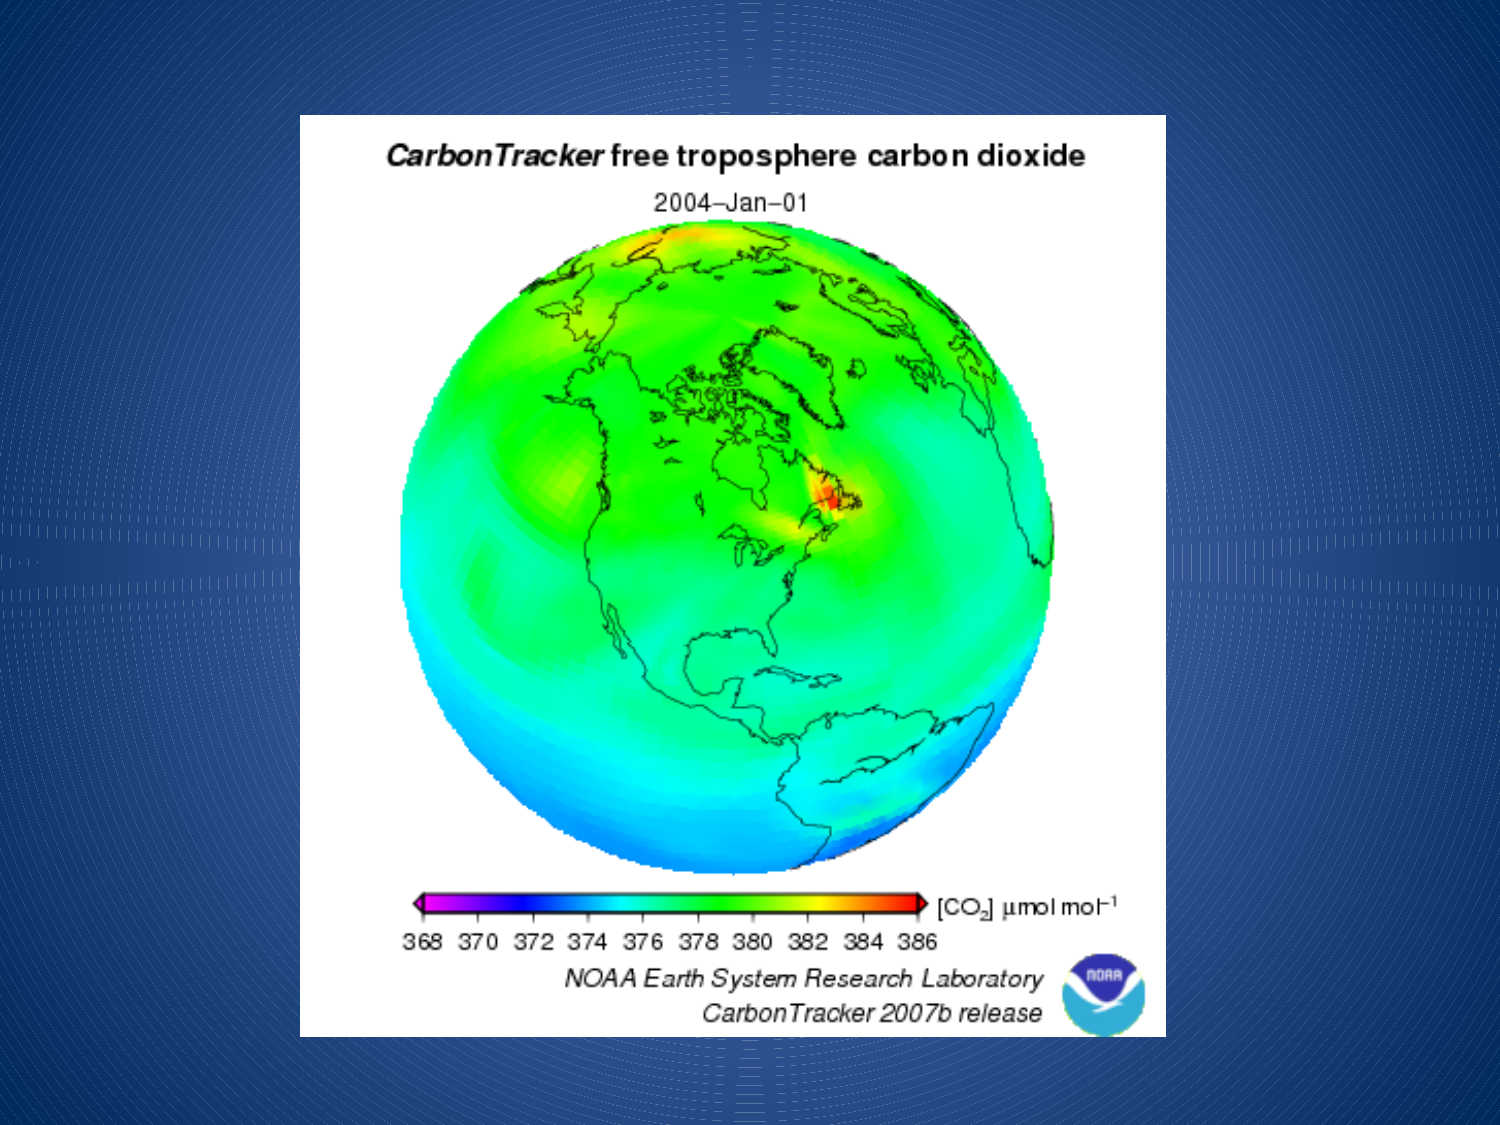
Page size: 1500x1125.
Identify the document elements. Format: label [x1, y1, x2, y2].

list [299, 114, 1168, 1038]
